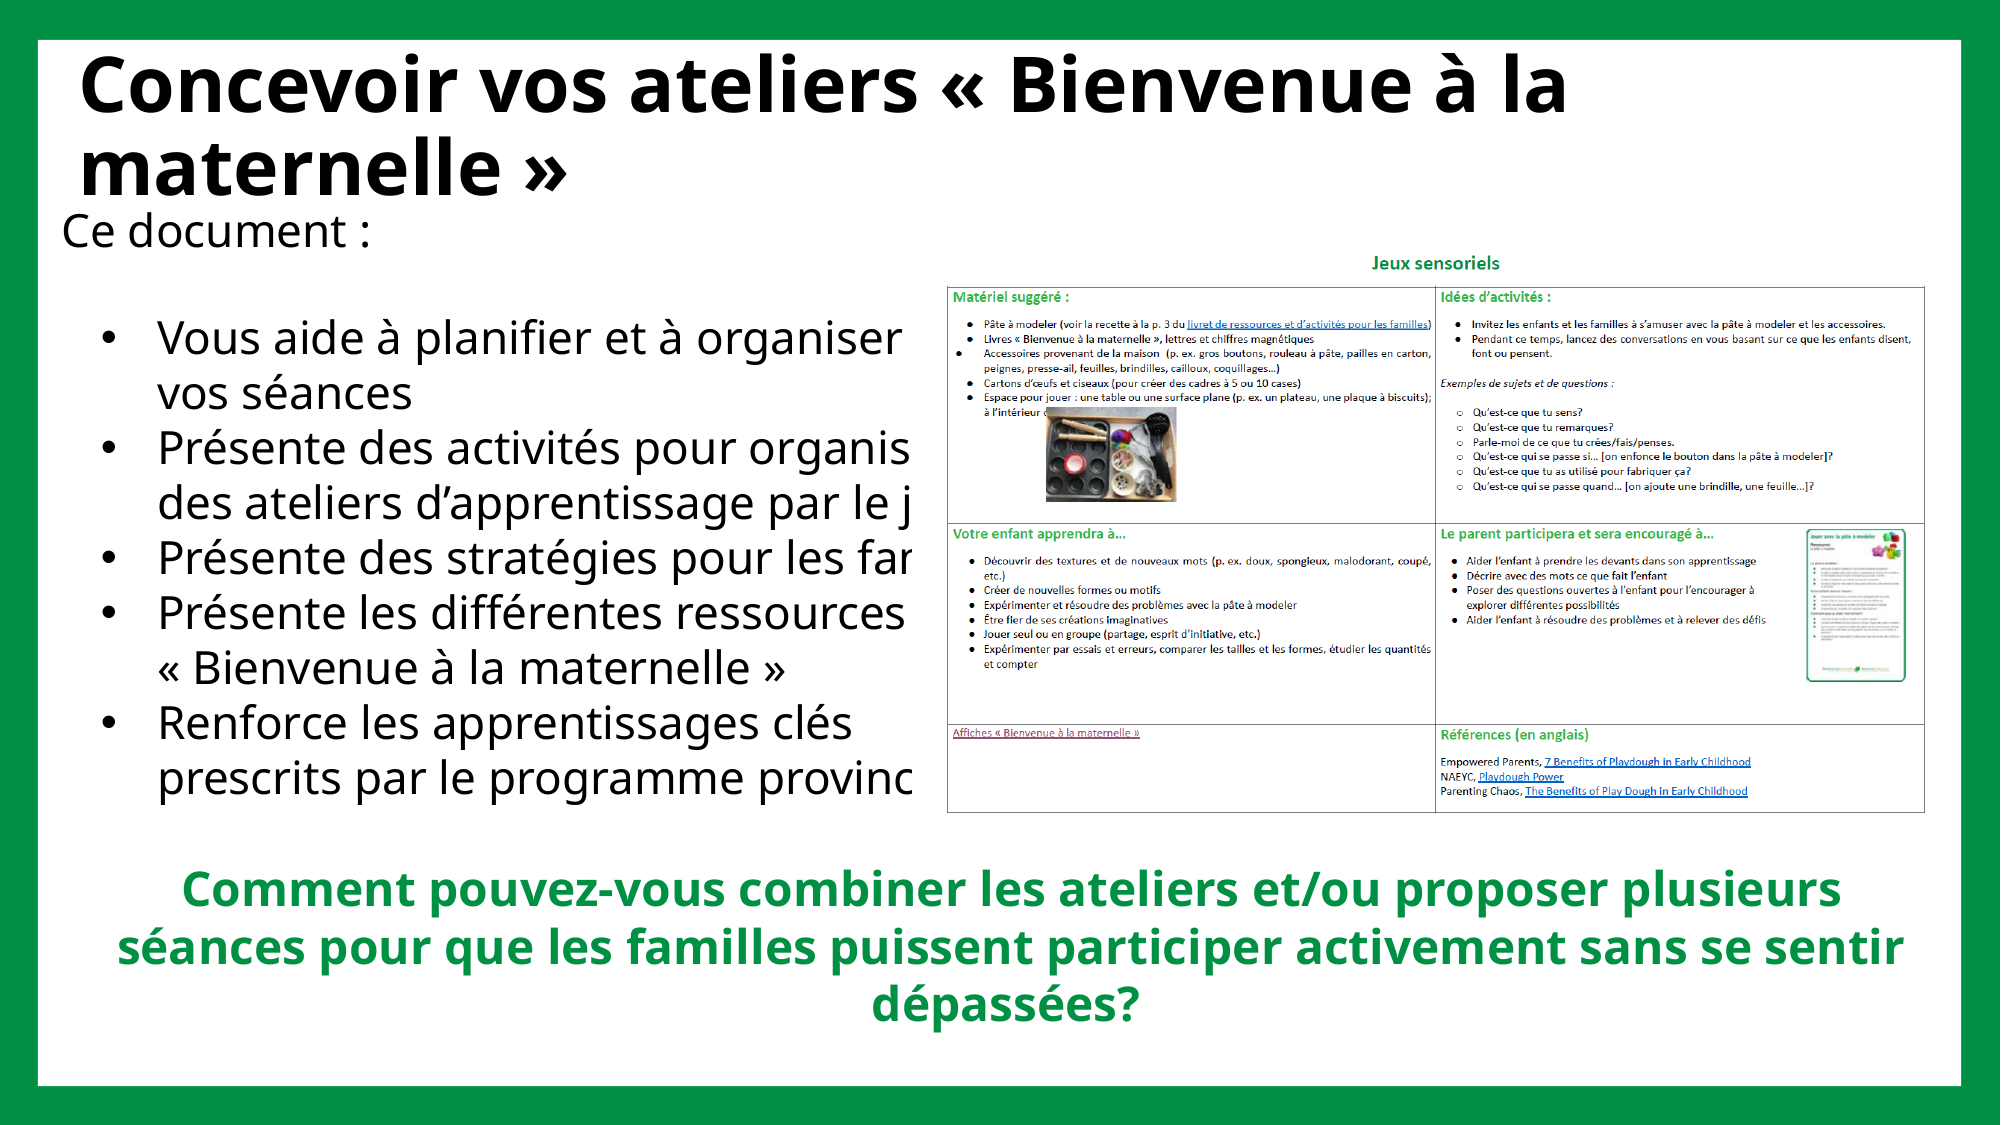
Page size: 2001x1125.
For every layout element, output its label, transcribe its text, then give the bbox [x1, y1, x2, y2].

picture [912, 207, 1954, 860]
list Comment pouvez-vous combiner les ateliers et/ou proposer plusieurs séances pour que les familles puissent participer activement sans se sentir dépassées? [77, 868, 1947, 961]
list Concevoir vos ateliers « Bienvenue à la maternelle » [63, 58, 1912, 200]
text_box Ce document : Vous aide à planifier et à organiser vos séances Présente des activités pour organiser des ateliers d’apprentissage par le jeu Présente des stratégies pour les familles Présente les différentes ressources de « Bienvenue à la maternelle » Renforce les apprentissages clés prescrits par le programme provincial [46, 193, 1042, 874]
